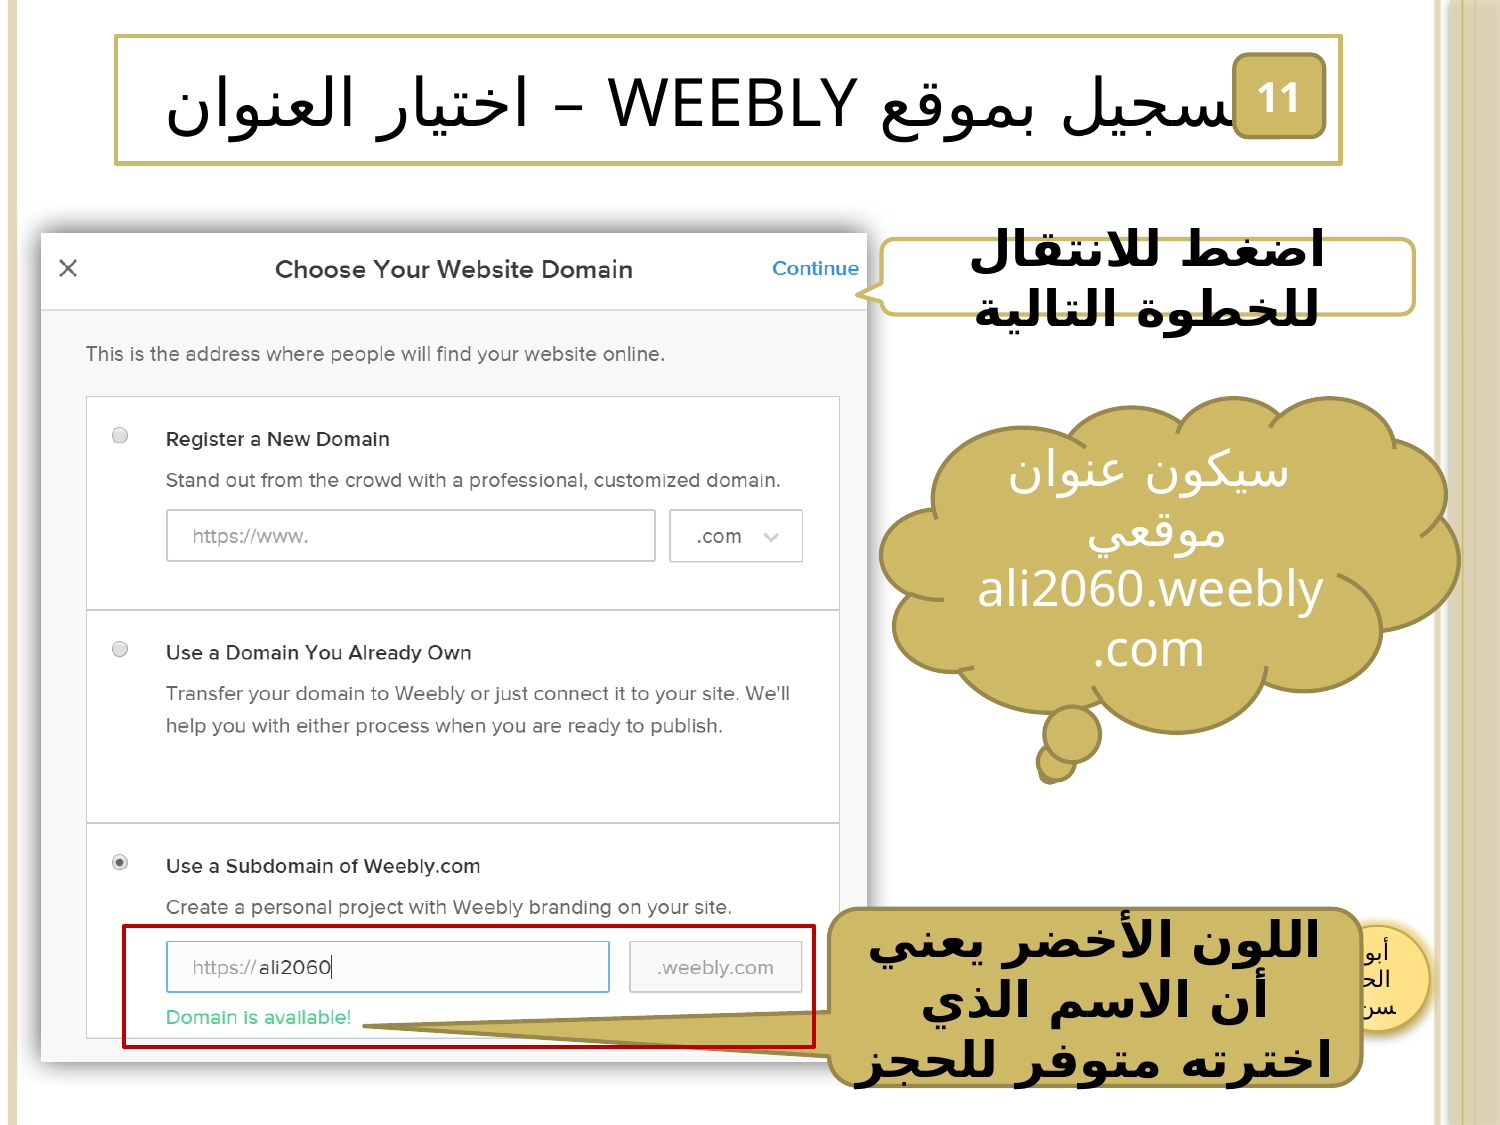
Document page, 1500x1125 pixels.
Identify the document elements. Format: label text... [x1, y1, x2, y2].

text_box أبو الحسن [1362, 925, 1430, 1032]
title التسجيل بموقع weebly – اختيار العنوان [114, 34, 1343, 166]
text_box اللون الأخضر يعني أن الاسم الذي اخترته متوفر للحجز [830, 906, 1364, 1089]
text_box سيكون عنوان موقعي ali2060.weebly.com [878, 396, 1461, 785]
picture [40, 232, 867, 1063]
text_box اضغط للانتقال للخطوة التالية [873, 236, 1416, 317]
text_box 11 [1232, 52, 1327, 140]
